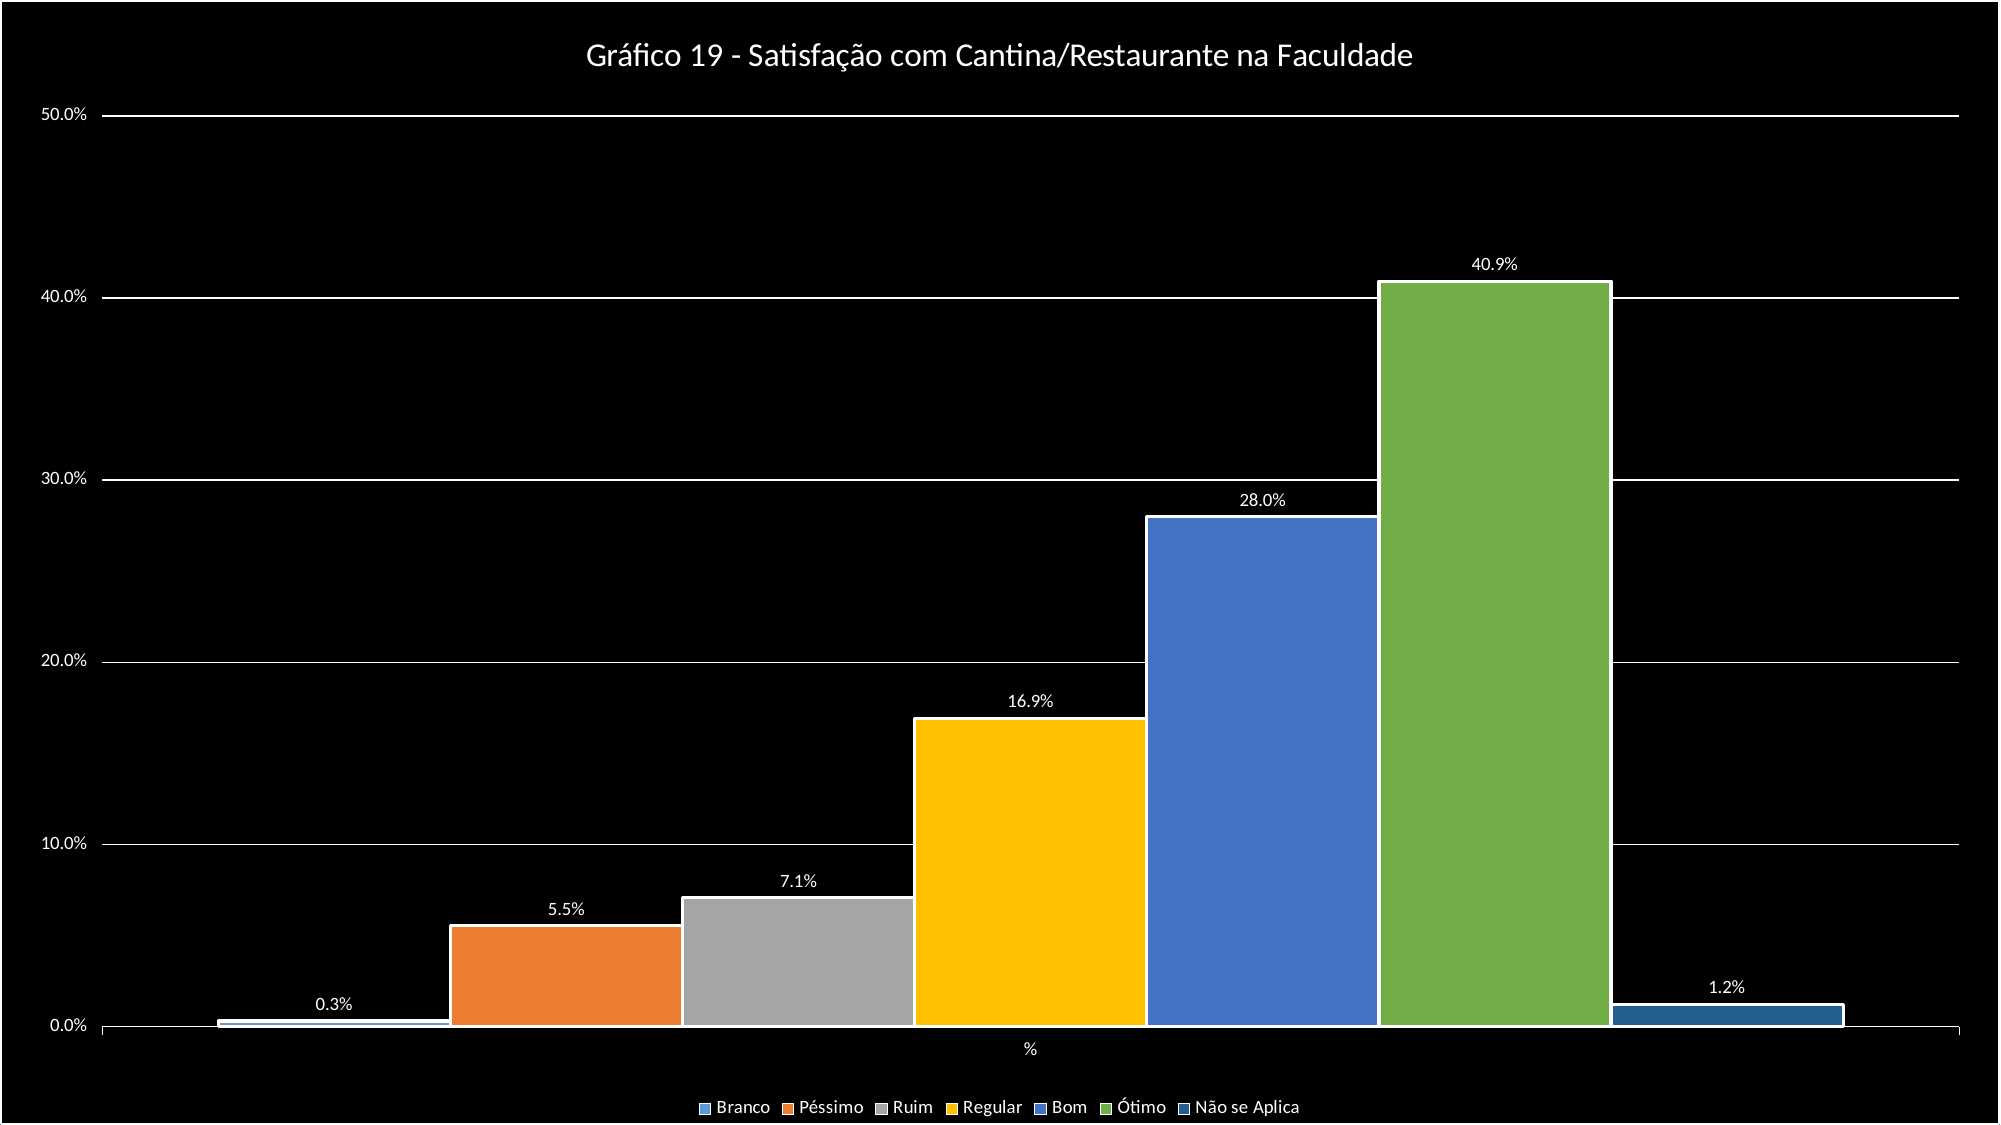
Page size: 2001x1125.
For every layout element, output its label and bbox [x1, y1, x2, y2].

chart [0, 0, 2000, 1125]
